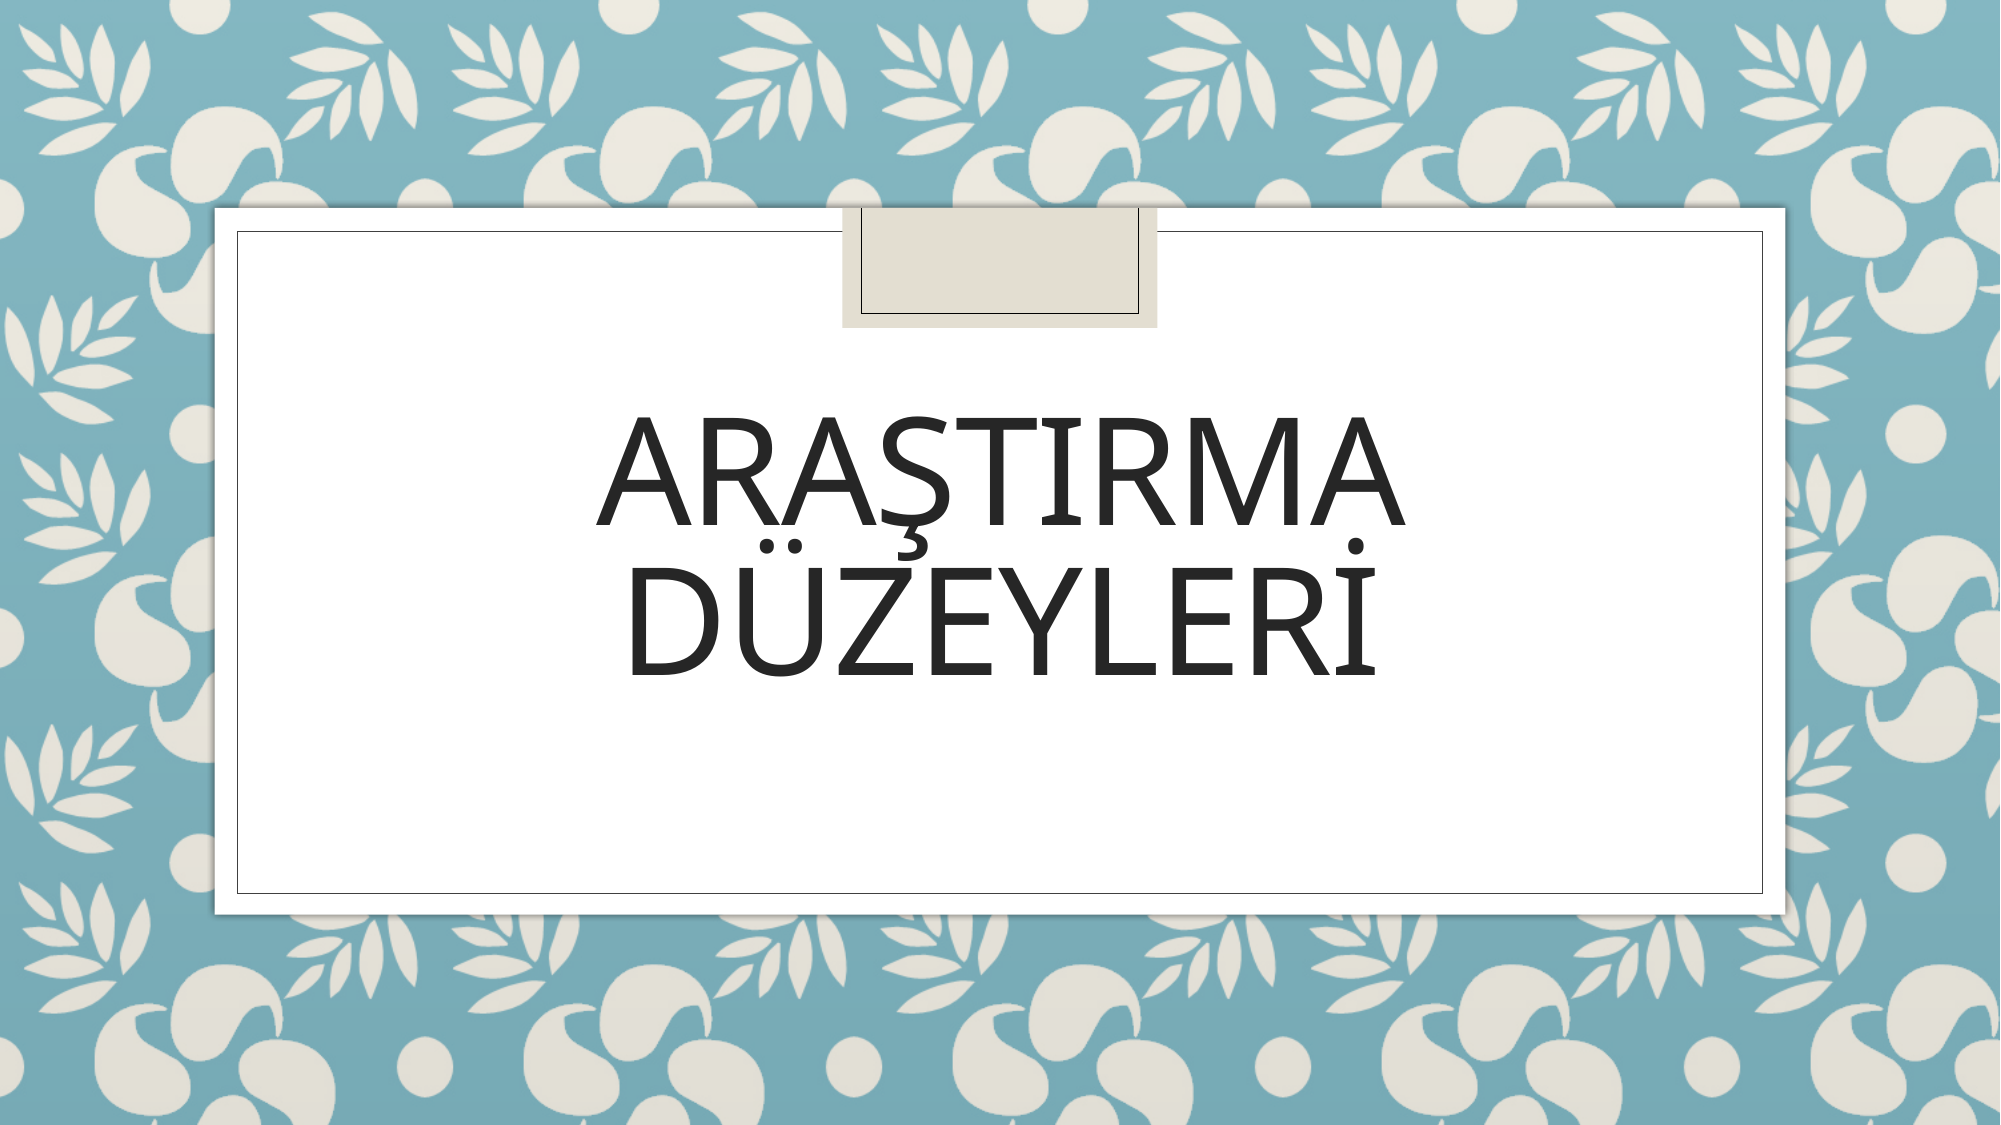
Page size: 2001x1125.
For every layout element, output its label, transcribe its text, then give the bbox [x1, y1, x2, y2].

title Araştırma Düzeyleri [256, 343, 1744, 769]
